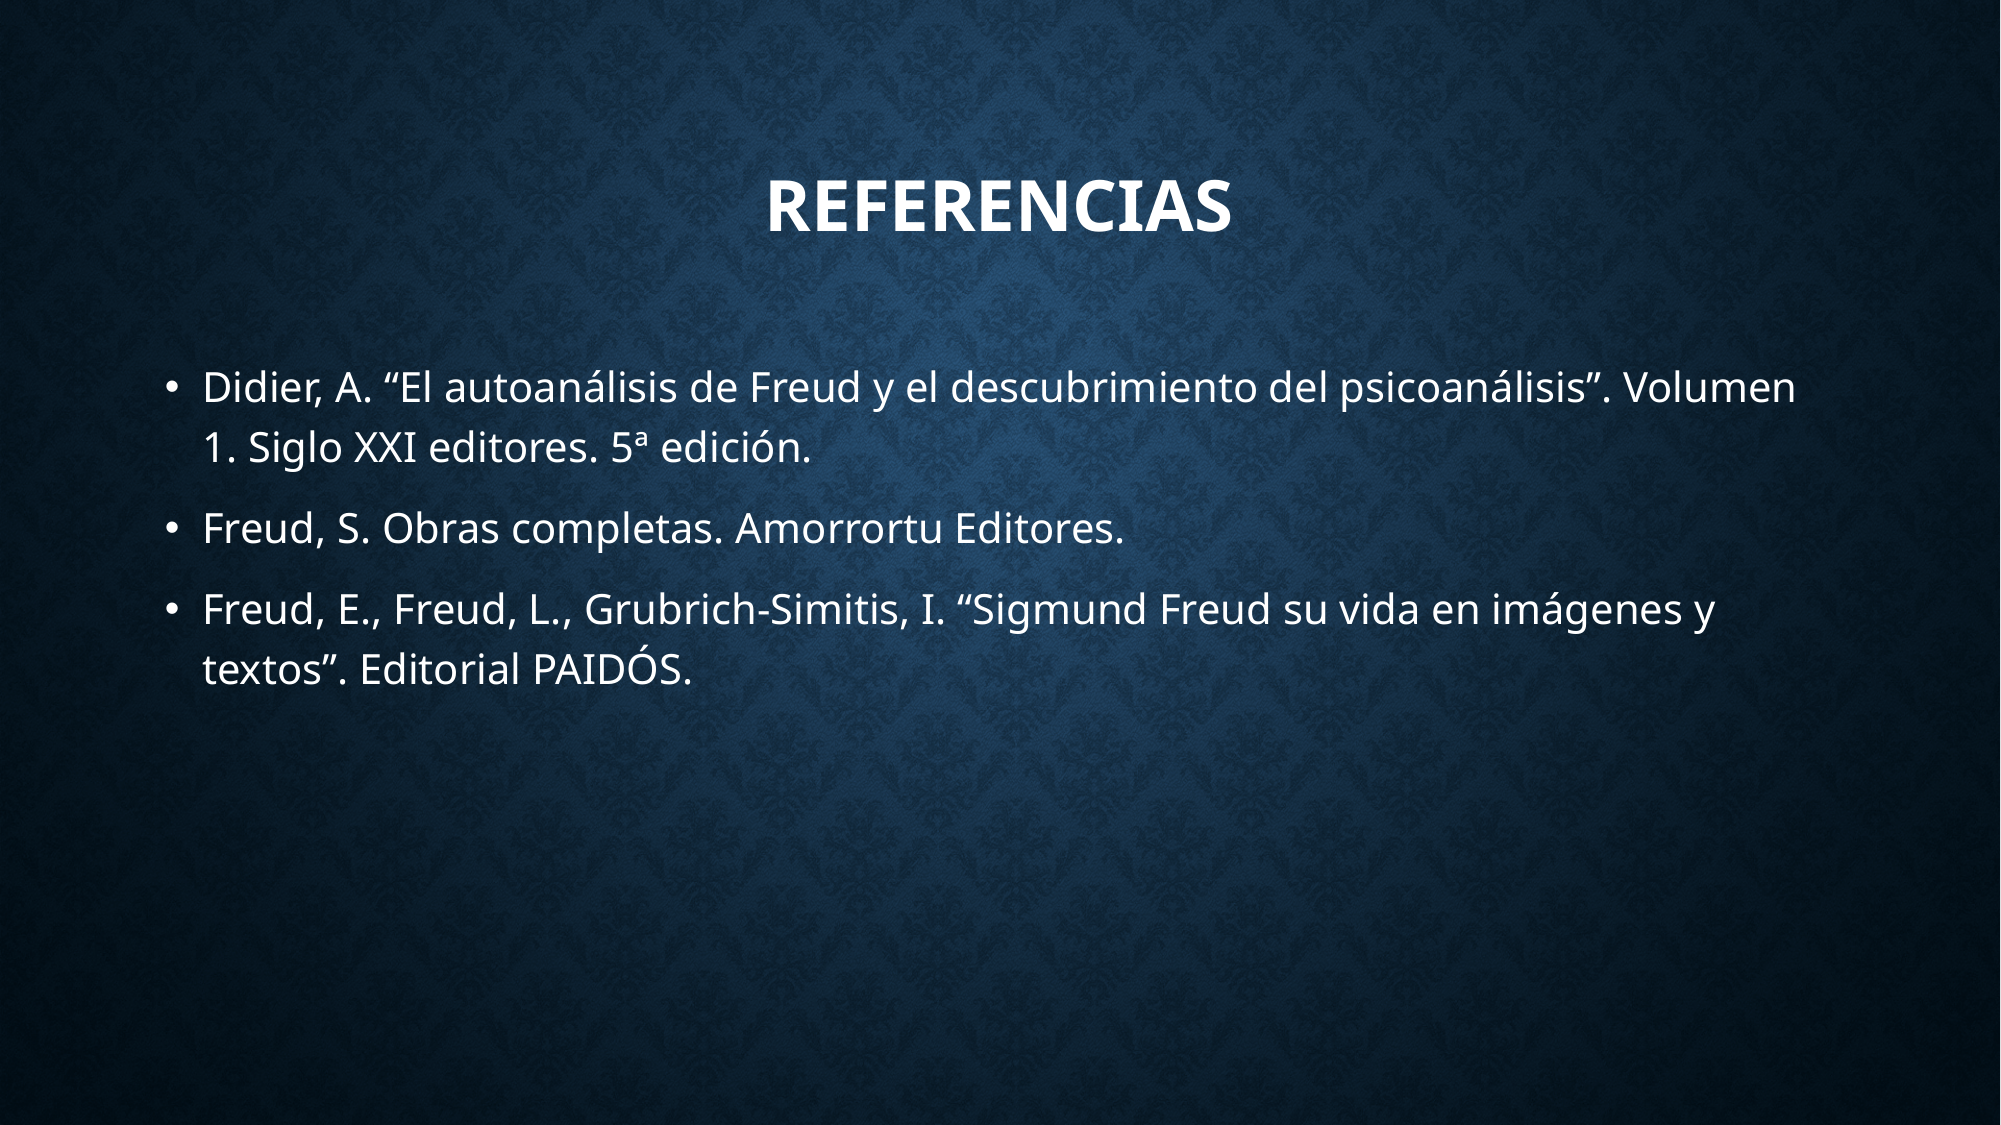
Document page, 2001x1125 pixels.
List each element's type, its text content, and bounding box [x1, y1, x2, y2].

list Didier, A. “El autoanálisis de Freud y el descubrimiento del psicoanálisis”. Volumen 1. Siglo XXI editores. 5ª edición. Freud, S. Obras completas. Amorrortu Editores. Freud, E., Freud, L., Grubrich-Simitis, I. “Sigmund Freud su vida en imágenes y textos”. Editorial PAIDÓS. [149, 343, 1849, 950]
title referencias [149, 99, 1849, 318]
